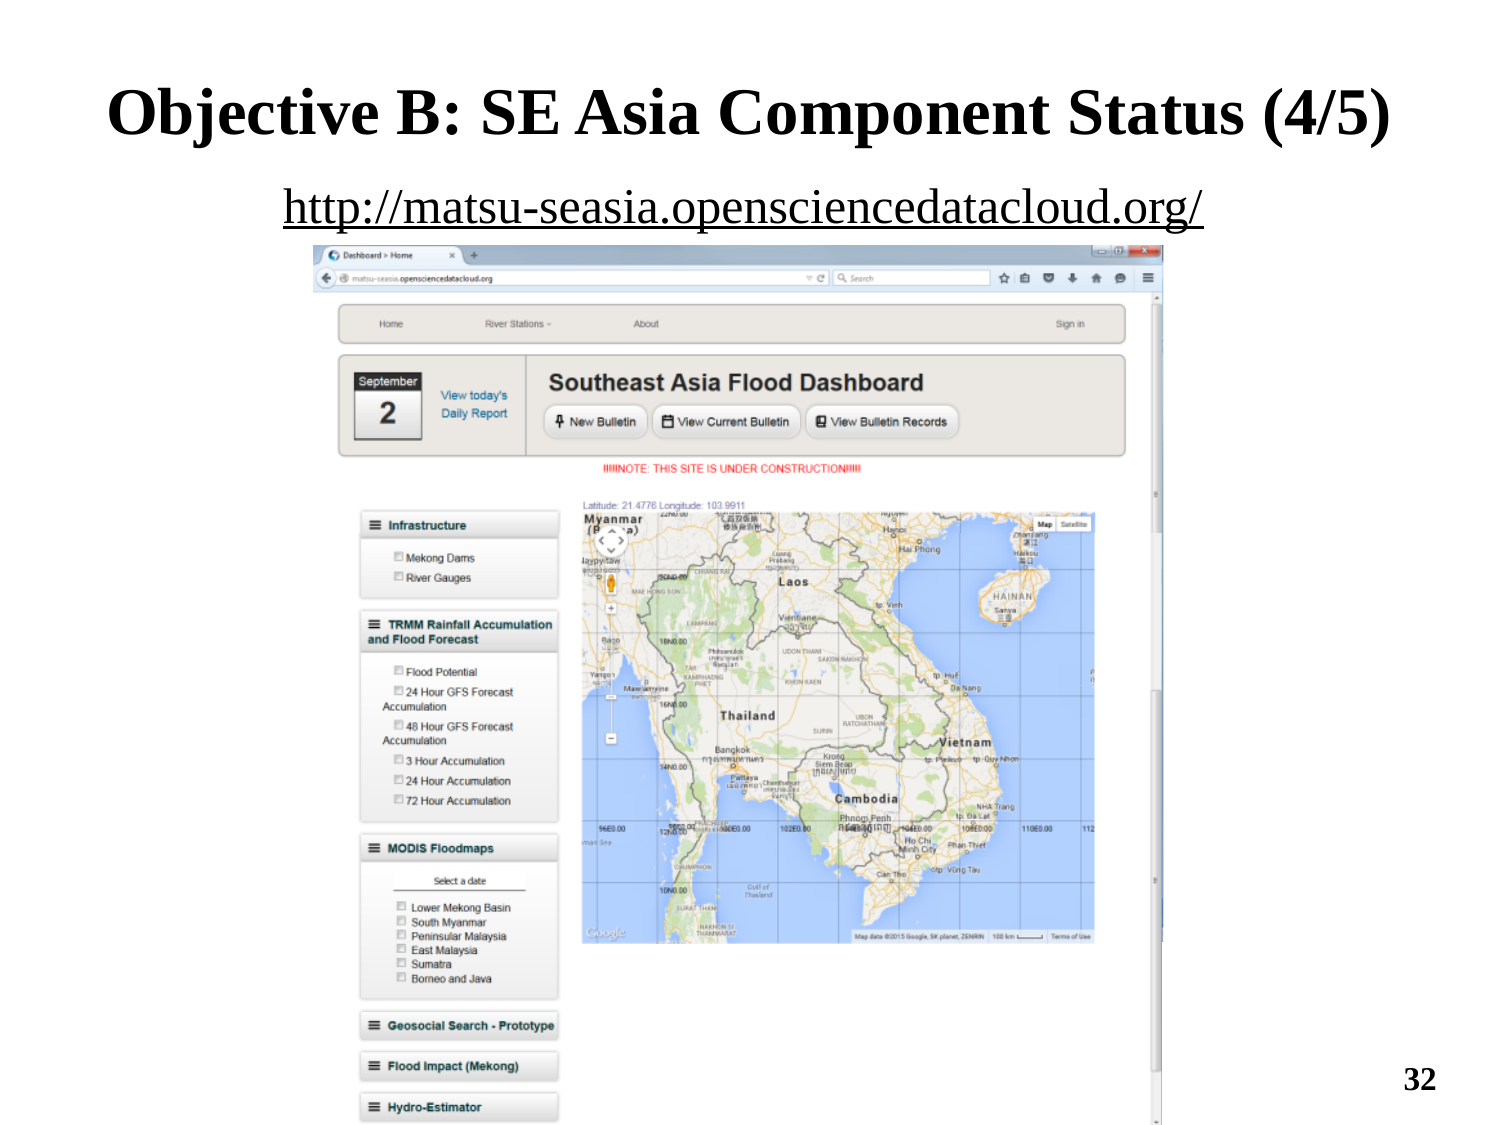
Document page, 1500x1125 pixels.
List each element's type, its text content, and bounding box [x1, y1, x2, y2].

list http://matsu-seasia.opensciencedatacloud.org/ [88, 172, 1424, 303]
title Objective B: SE Asia Component Status (4/5) [0, 42, 1500, 173]
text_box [312, 245, 1164, 1125]
slide_number 32 [1340, 1050, 1500, 1125]
